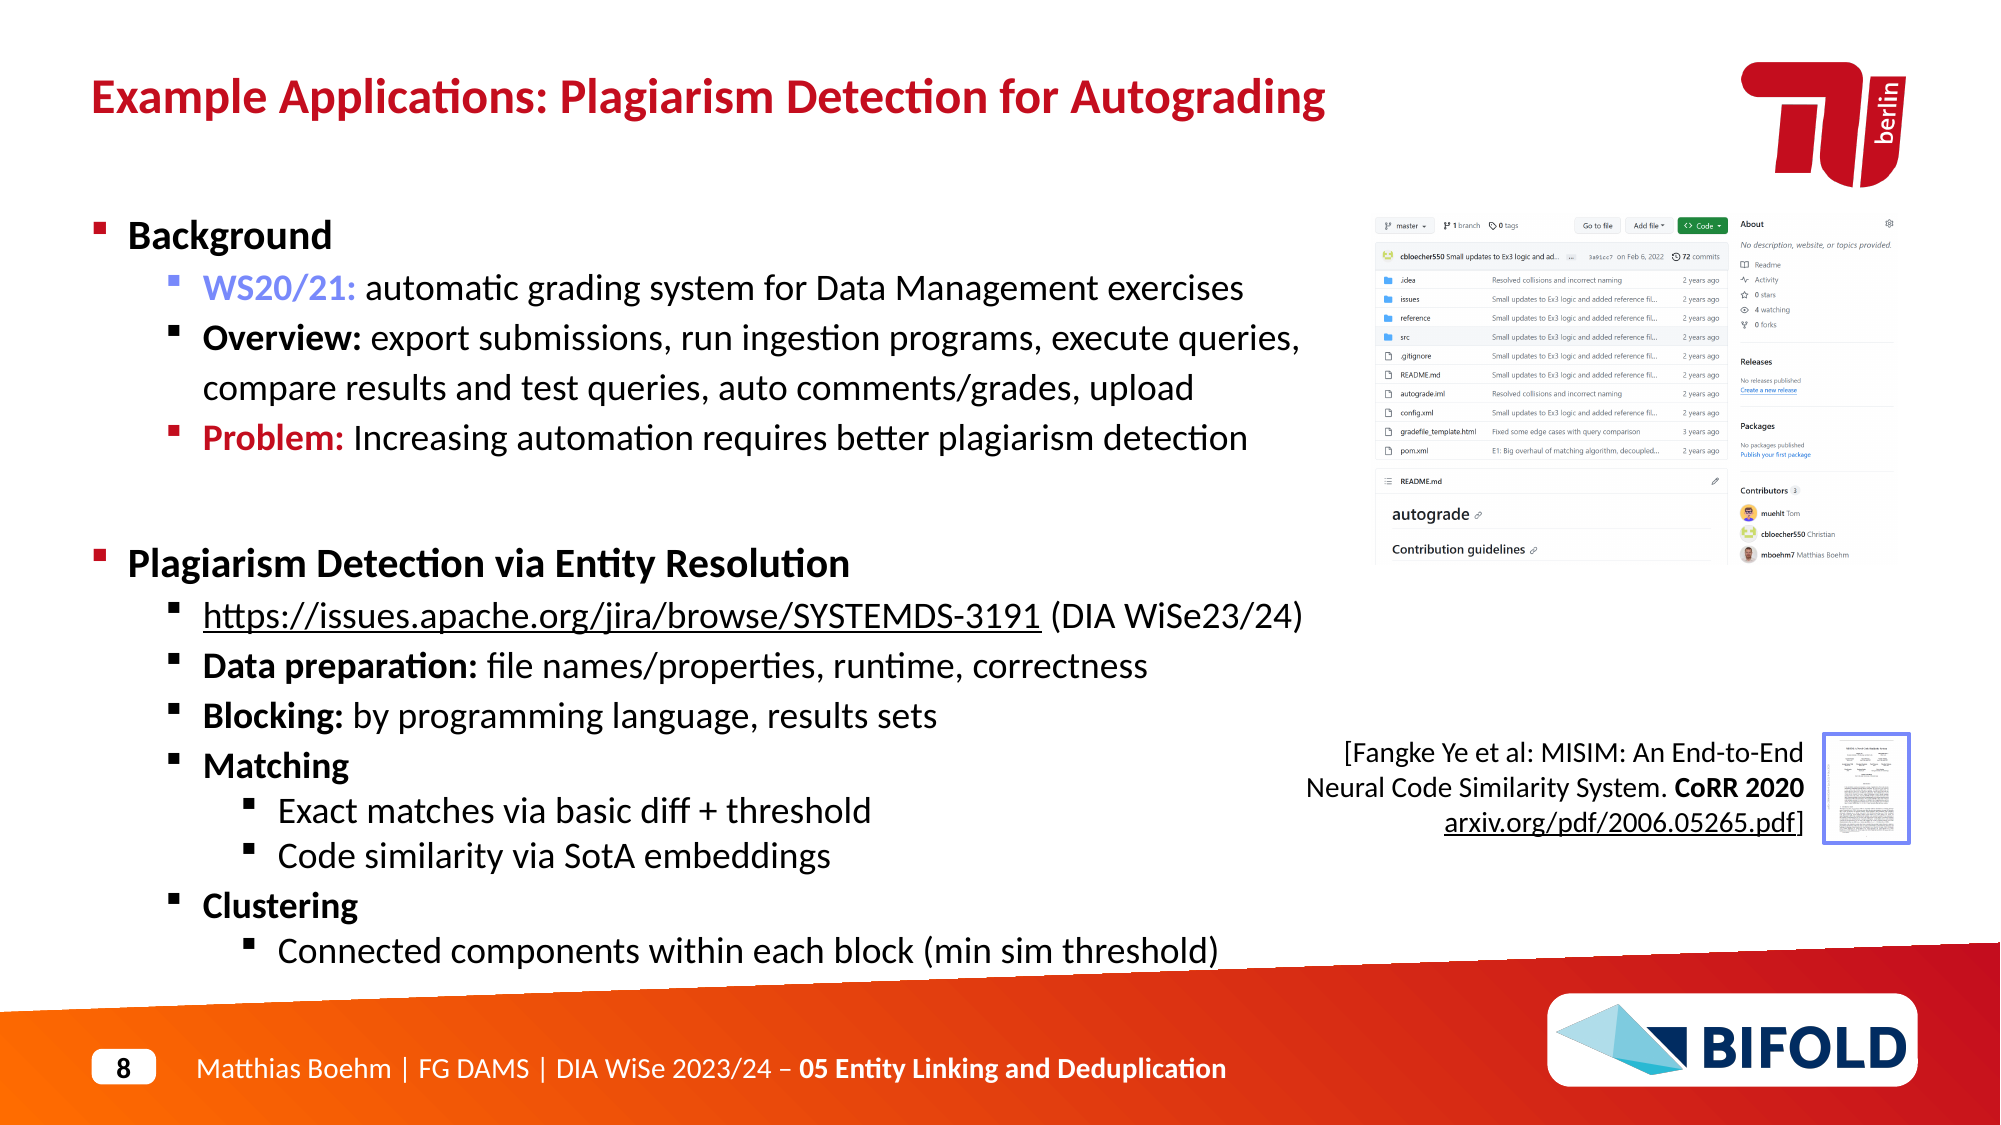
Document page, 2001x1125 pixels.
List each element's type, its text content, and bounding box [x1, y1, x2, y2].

text_box [Fangke Ye et al: MISIM: An End-to-End Neural Code Similarity System. CoRR 2020 arxiv.org/pdf/2006.05265.pdf] [1298, 725, 1805, 846]
picture [1741, 62, 1906, 188]
picture [1556, 1004, 1906, 1075]
list Background WS20/21: automatic grading system for Data Management exercises Overview: export submissions, run ingestion programs, execute queries, compare results and test queries, auto comments/grades, upload Problem: Increasing automation requires better plagiarism detection Plagiarism Detection via Entity Resolution https://issues.apache.org/jira/browse/SYSTEMDS-3191 (DIA WiSe23/24) Data preparation: file names/properties, runtime, correctness Blocking: by programming language, results sets Matching Exact matches via basic diff + threshold Code similarity via SotA embeddings Clustering Connected components within each block (min sim threshold) [90, 208, 1908, 948]
picture [1371, 213, 1898, 565]
list Example Applications: Plagiarism Detection for Autograding [91, 65, 1455, 183]
picture [1825, 735, 1908, 841]
